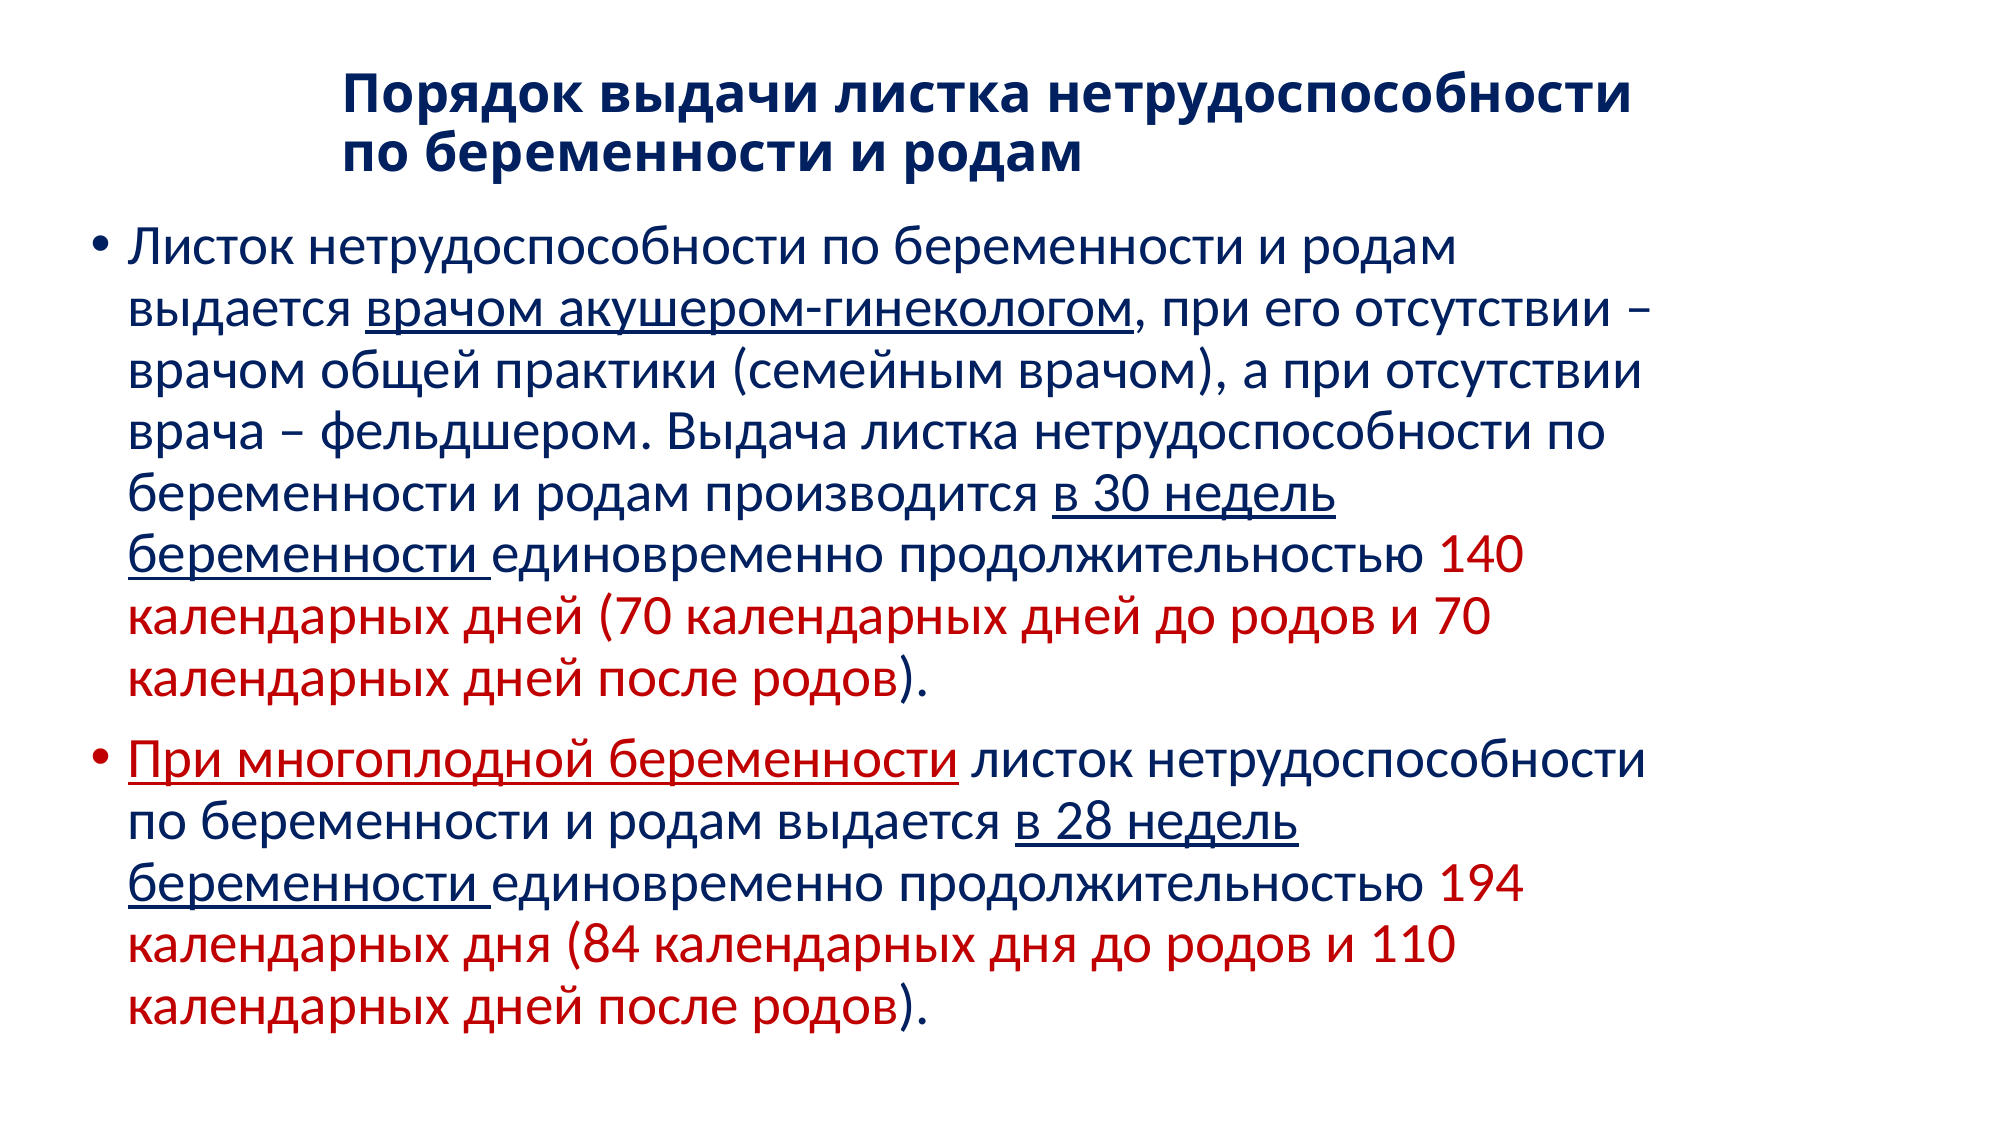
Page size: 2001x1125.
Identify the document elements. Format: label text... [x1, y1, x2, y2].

list Листок нетрудоспособности по беременности и родам выдается врачом акушером-гинекологом, при его отсутствии – врачом общей практики (семейным врачом), а при отсутствии врача – фельдшером. Выдача листка нетрудоспособности по беременности и родам производится в 30 недель беременности единовременно продолжительностью 140 календарных дней (70 календарных дней до родов и 70 календарных дней после родов). При многоплодной беременности листок нетрудоспособности по беременности и родам выдается в 28 недель беременности единовременно продолжительностью 194 календарных дня (84 календарных дня до родов и 110 календарных дней после родов). [75, 208, 1675, 1094]
title Порядок выдачи листка нетрудоспособности по беременности и родам [326, 30, 1677, 219]
